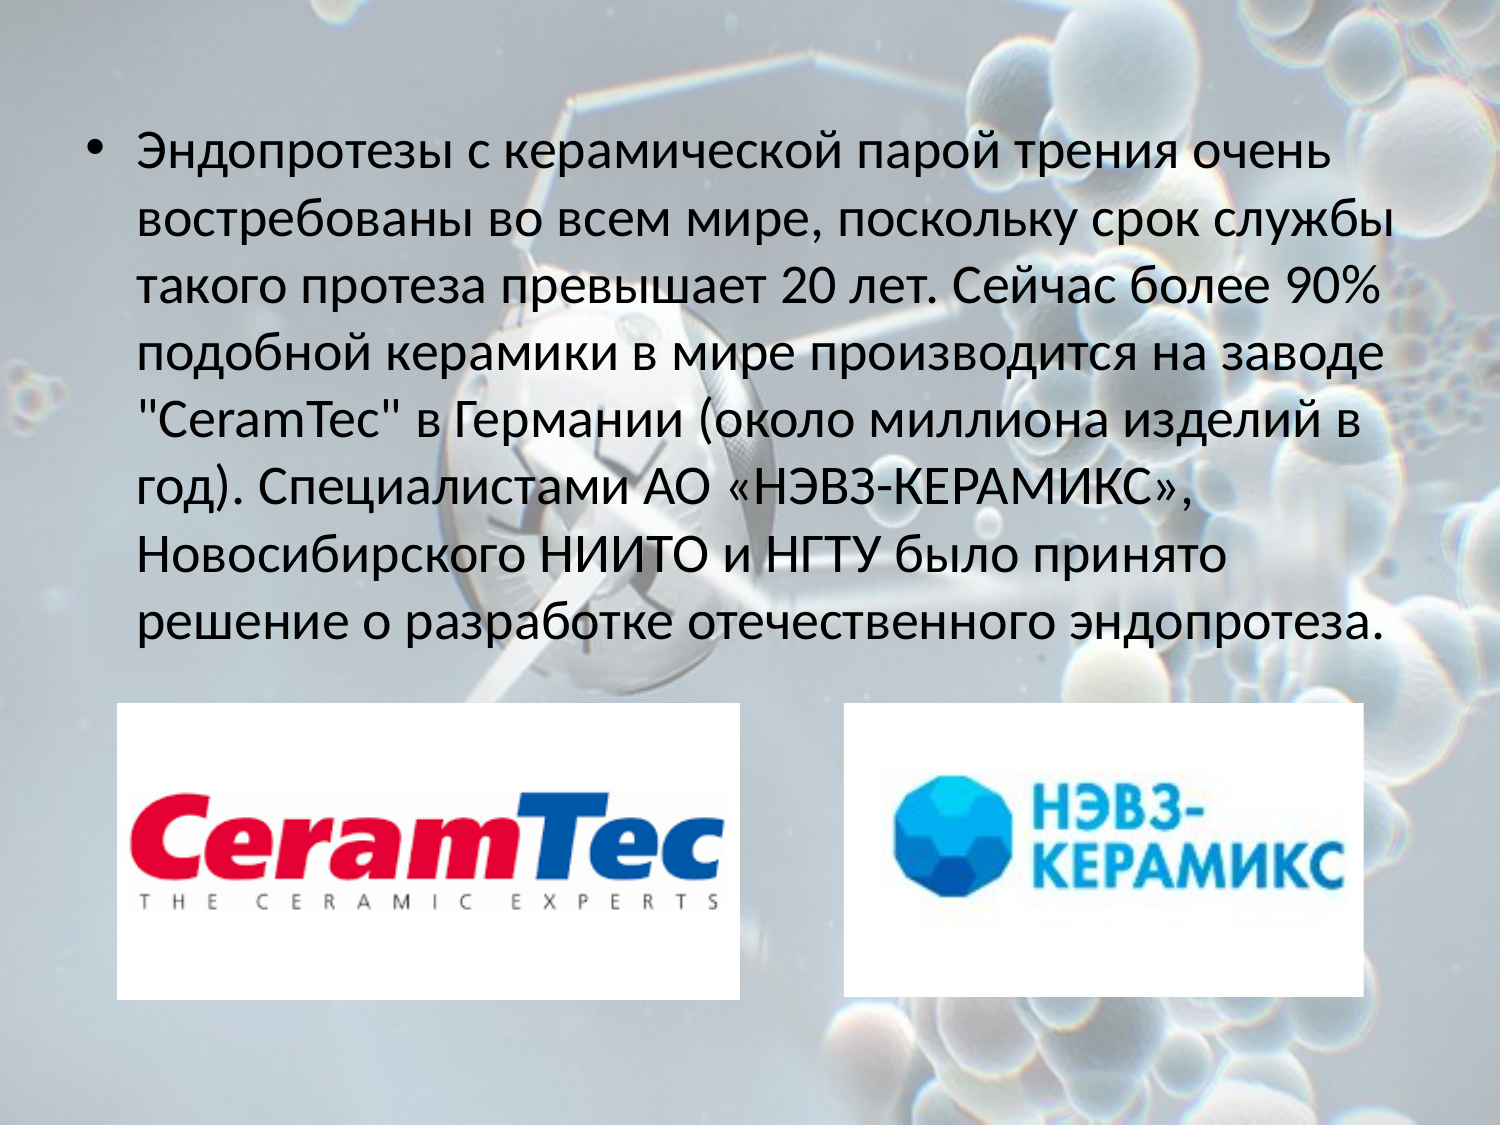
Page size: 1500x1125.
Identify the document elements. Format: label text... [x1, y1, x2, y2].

picture [116, 702, 741, 1000]
list Эндопротезы с керамической парой трения очень востребованы во всем мире, поскольку срок службы такого протеза превышает 20 лет. Сейчас более 90% подобной керамики в мире производится на заводе "CeramTec" в Германии (около миллиона изделий в год). Cпециалистами АО «НЭВЗ-КЕРАМИКС», Новосибирского НИИТО и НГТУ было принято решение о разработке отечественного эндопротеза. [70, 105, 1421, 727]
picture [843, 702, 1364, 997]
